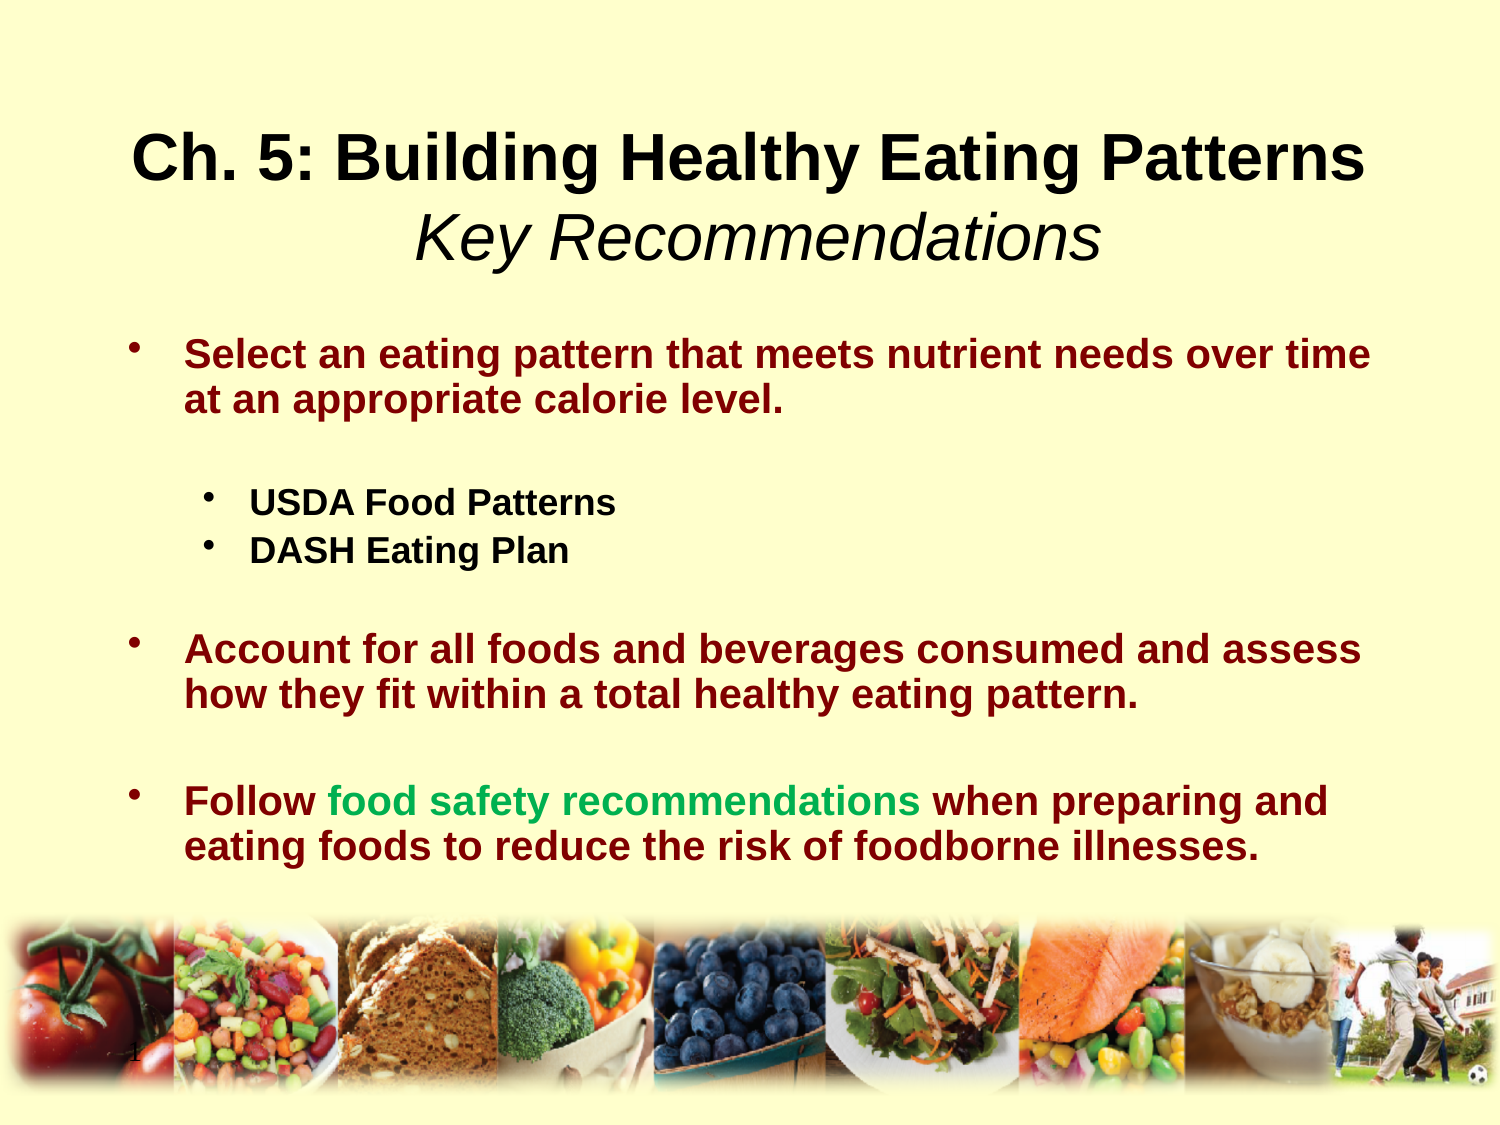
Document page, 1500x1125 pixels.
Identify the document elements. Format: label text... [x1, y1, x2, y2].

list Select an eating pattern that meets nutrient needs over time at an appropriate calorie level. USDA Food Patterns DASH Eating Plan Account for all foods and beverages consumed and assess how they fit within a total healthy eating pattern. Follow food safety recommendations when preparing and eating foods to reduce the risk of foodborne illnesses. [112, 324, 1388, 913]
picture [32, 944, 1320, 1065]
title Ch. 5: Building Healthy Eating Patterns Key Recommendations [112, 99, 1388, 288]
picture [1339, 938, 1484, 1077]
slide_number 1 [112, 1024, 426, 1101]
